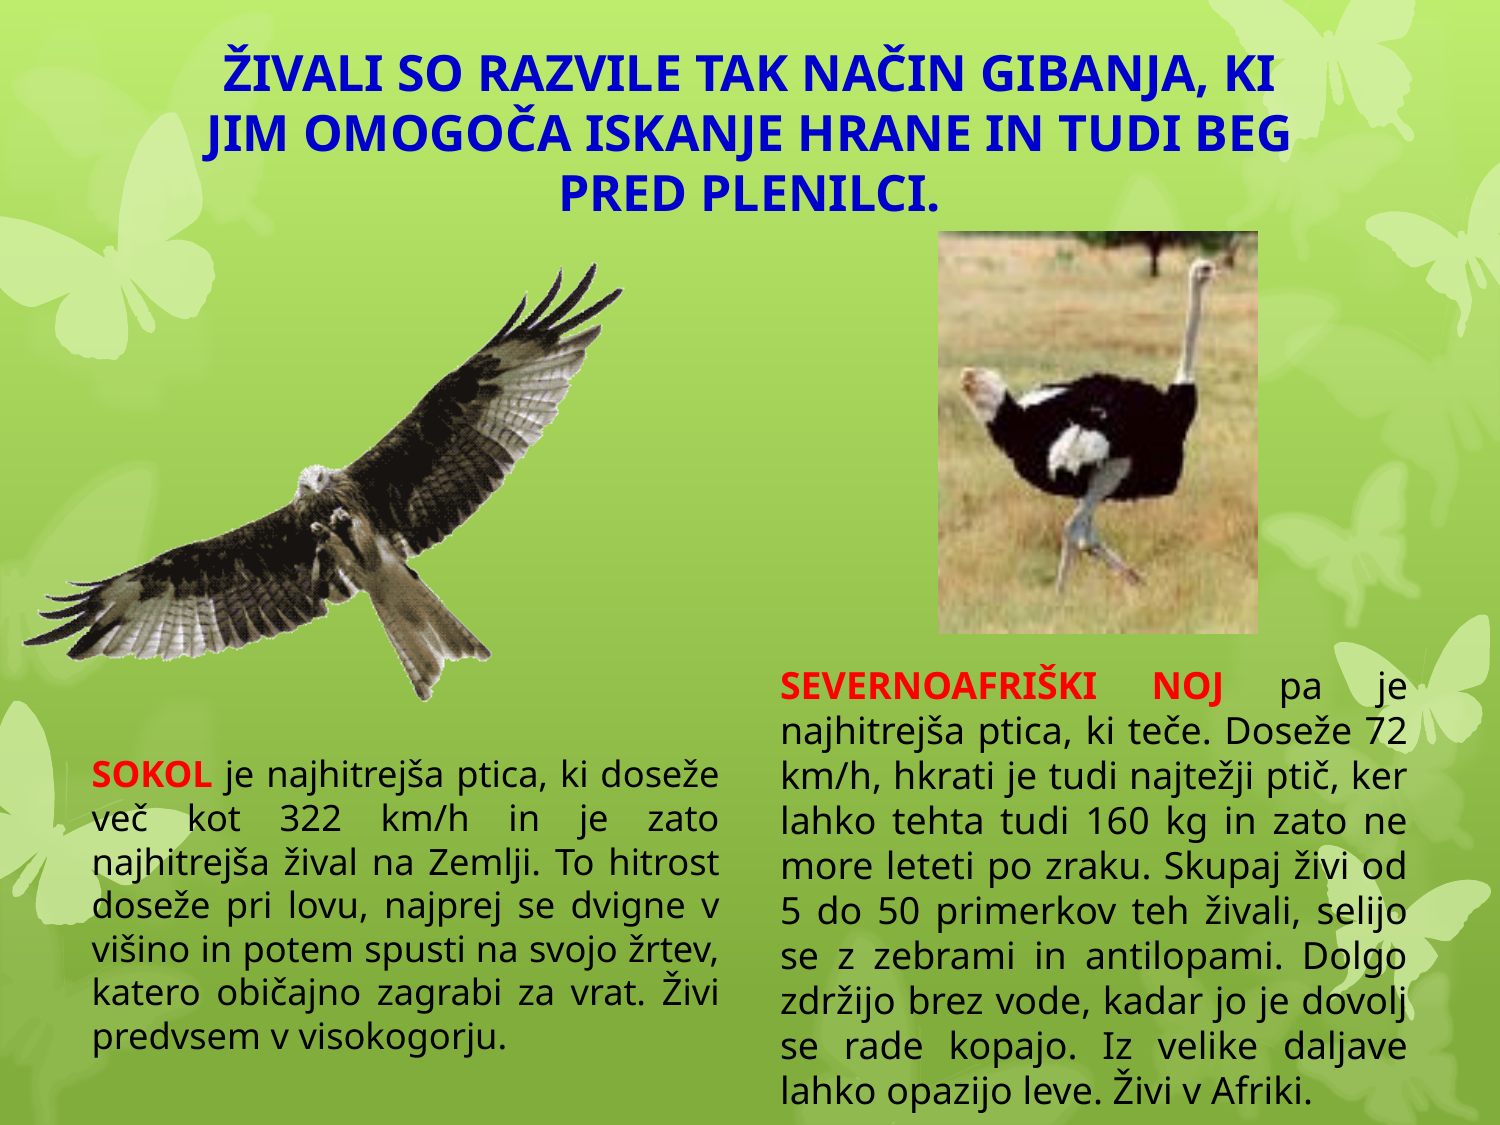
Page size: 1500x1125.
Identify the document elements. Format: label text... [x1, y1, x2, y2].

picture [4, 254, 631, 711]
list SOKOL je najhitrejša ptica, ki doseže več kot 322 km/h in je zato najhitrejša žival na Zemlji. To hitrost doseže pri lovu, najprej se dvigne v višino in potem spusti na svojo žrtev, katero običajno zagrabi za vrat. Živi predvsem v visokogorju. [76, 296, 736, 1071]
list SEVERNOAFRIŠKI NOJ pa je najhitrejša ptica, ki teče. Doseže 72 km/h, hkrati je tudi najtežji ptič, ker lahko tehta tudi 160 kg in zato ne more leteti po zraku. Skupaj živi od 5 do 50 primerkov teh živali, selijo se z zebrami in antilopami. Dolgo zdržijo brez vode, kadar jo je dovolj se rade kopajo. Iz velike daljave lahko opazijo leve. Živi v Afriki. [765, 296, 1424, 1125]
picture [938, 231, 1259, 634]
title ŽIVALI SO RAZVILE TAK NAČIN GIBANJA, KI JIM OMOGOČA ISKANJE HRANE IN TUDI BEG PRED PLENILCI. [165, 30, 1334, 232]
